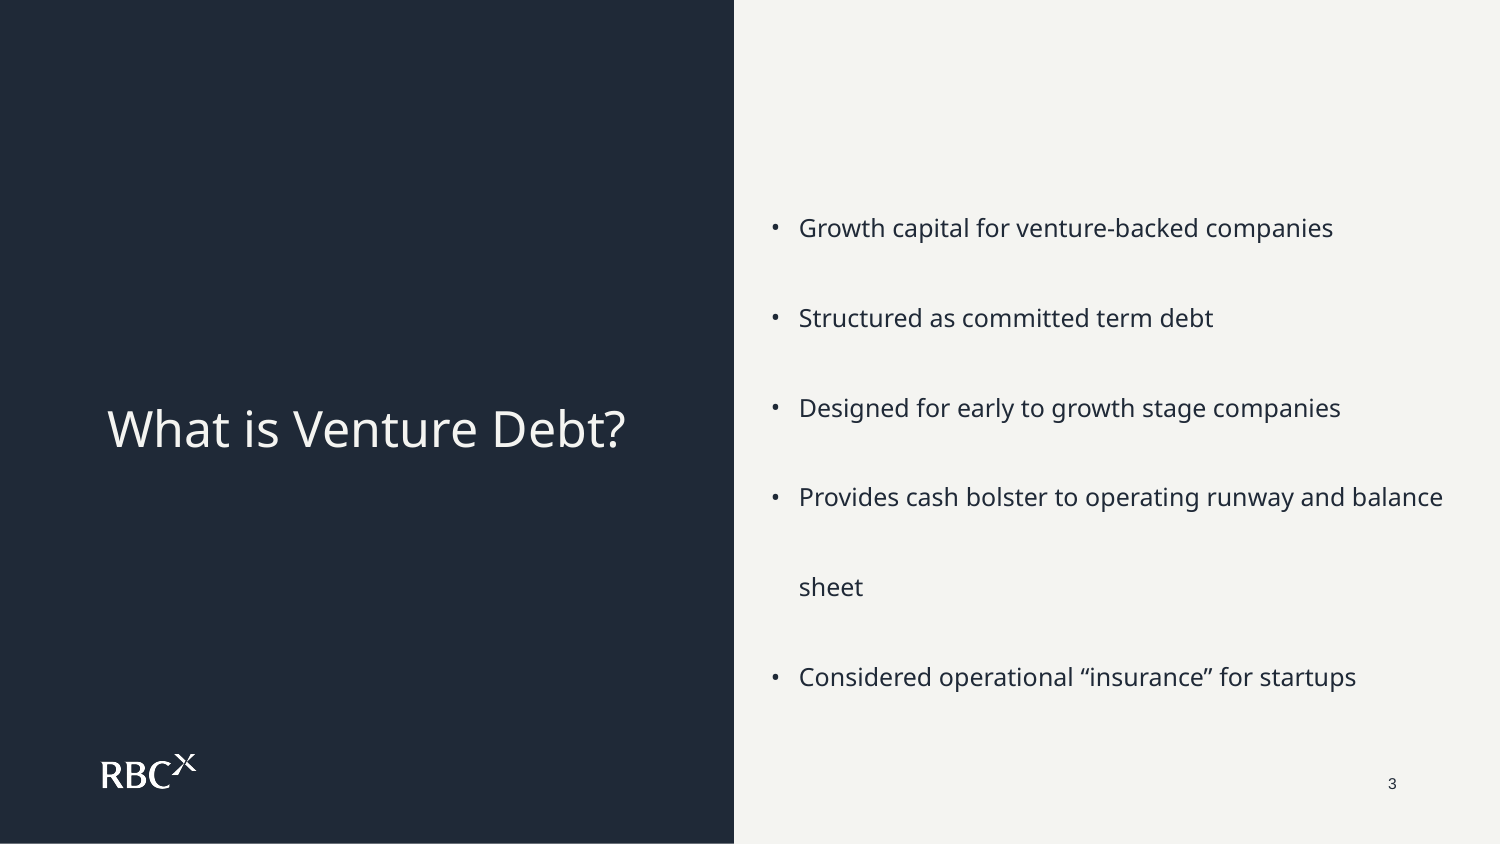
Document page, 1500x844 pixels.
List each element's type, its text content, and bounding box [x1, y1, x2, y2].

title What is Venture Debt? [0, 0, 734, 844]
slide_number 3 [1348, 770, 1397, 798]
list Growth capital for venture-backed companies Structured as committed term debt Designed for early to growth stage companies Provides cash bolster to operating runway and balance sheet Considered operational “insurance” for startups [770, 0, 1492, 844]
